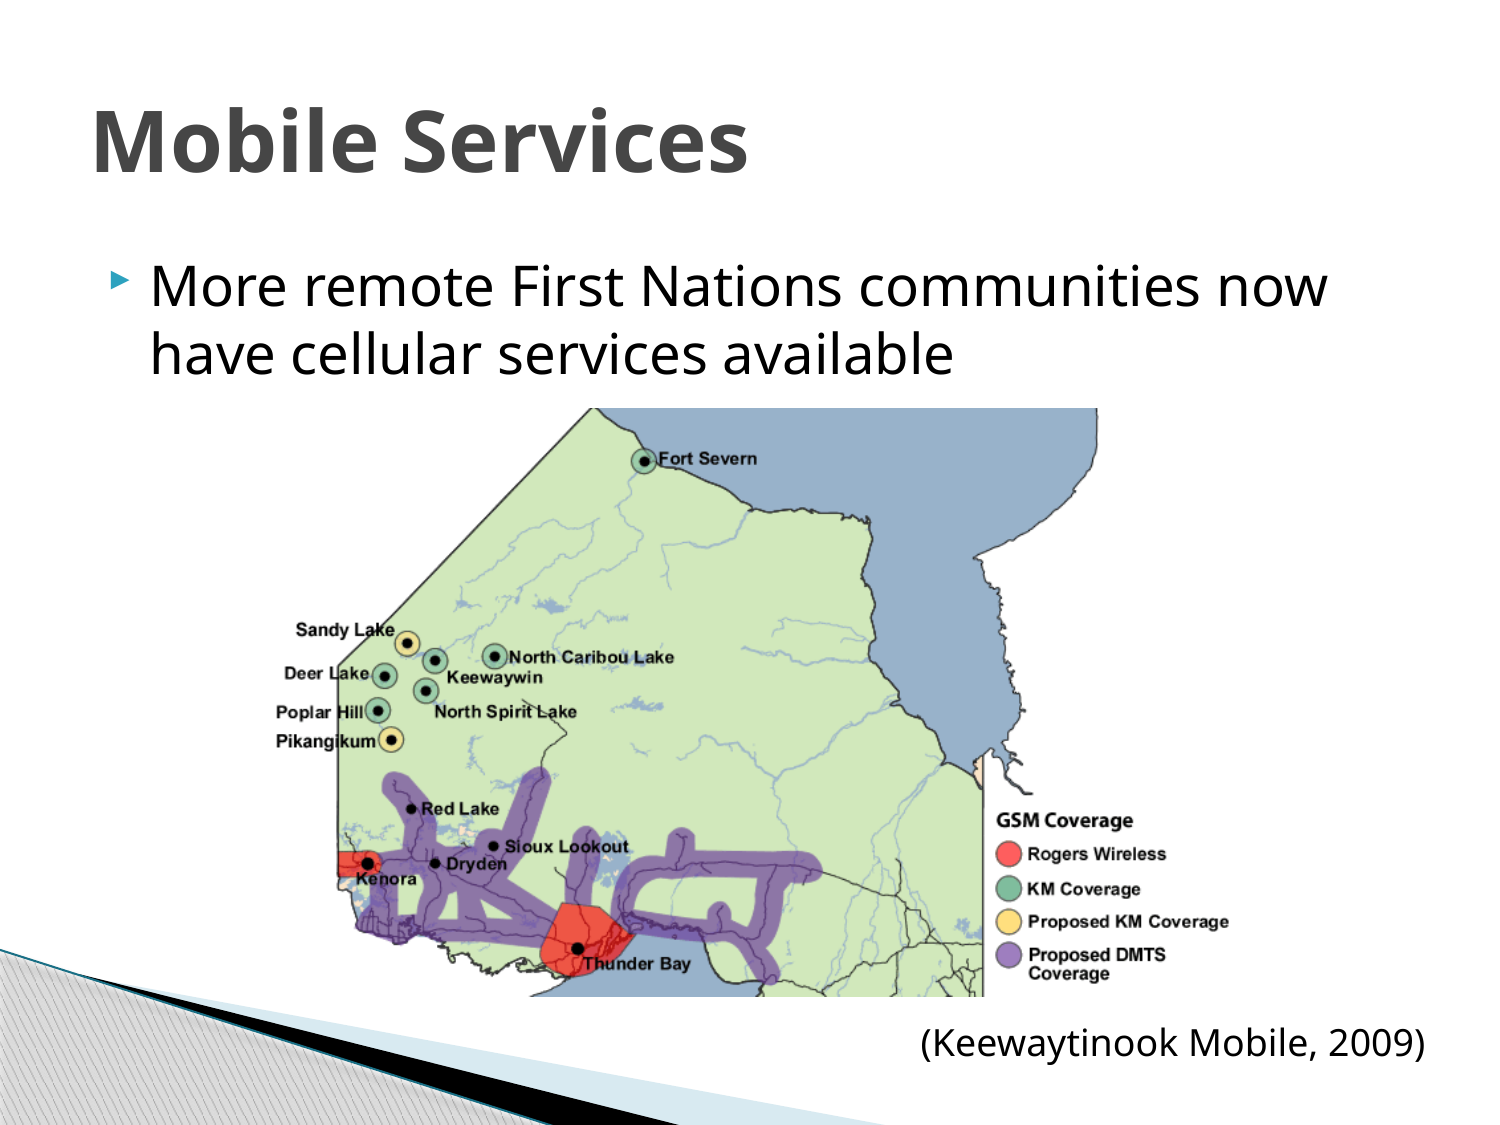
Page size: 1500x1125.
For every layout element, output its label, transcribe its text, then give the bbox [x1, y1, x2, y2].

text_box (Keewaytinook Mobile, 2009) [905, 1011, 1441, 1072]
picture [265, 408, 1246, 997]
list More remote First Nations communities now have cellular services available [75, 243, 1425, 986]
title Mobile Services [75, 45, 1425, 233]
